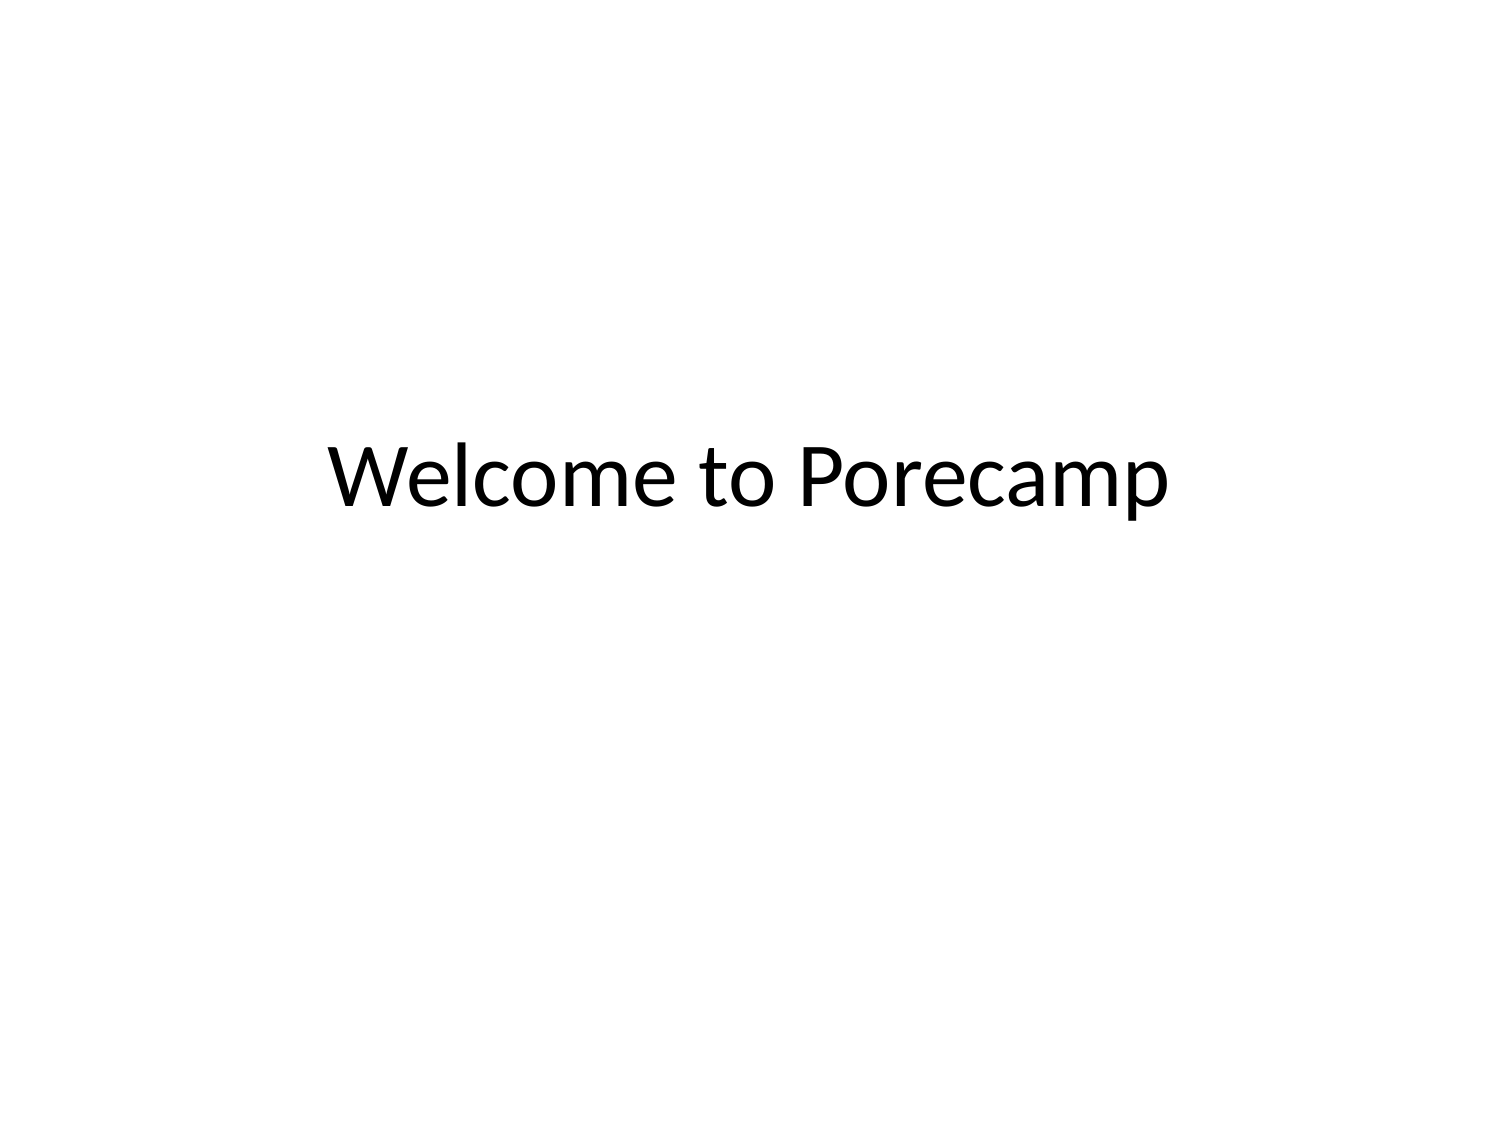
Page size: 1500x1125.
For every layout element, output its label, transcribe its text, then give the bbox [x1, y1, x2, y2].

title Welcome to Porecamp [112, 349, 1388, 591]
